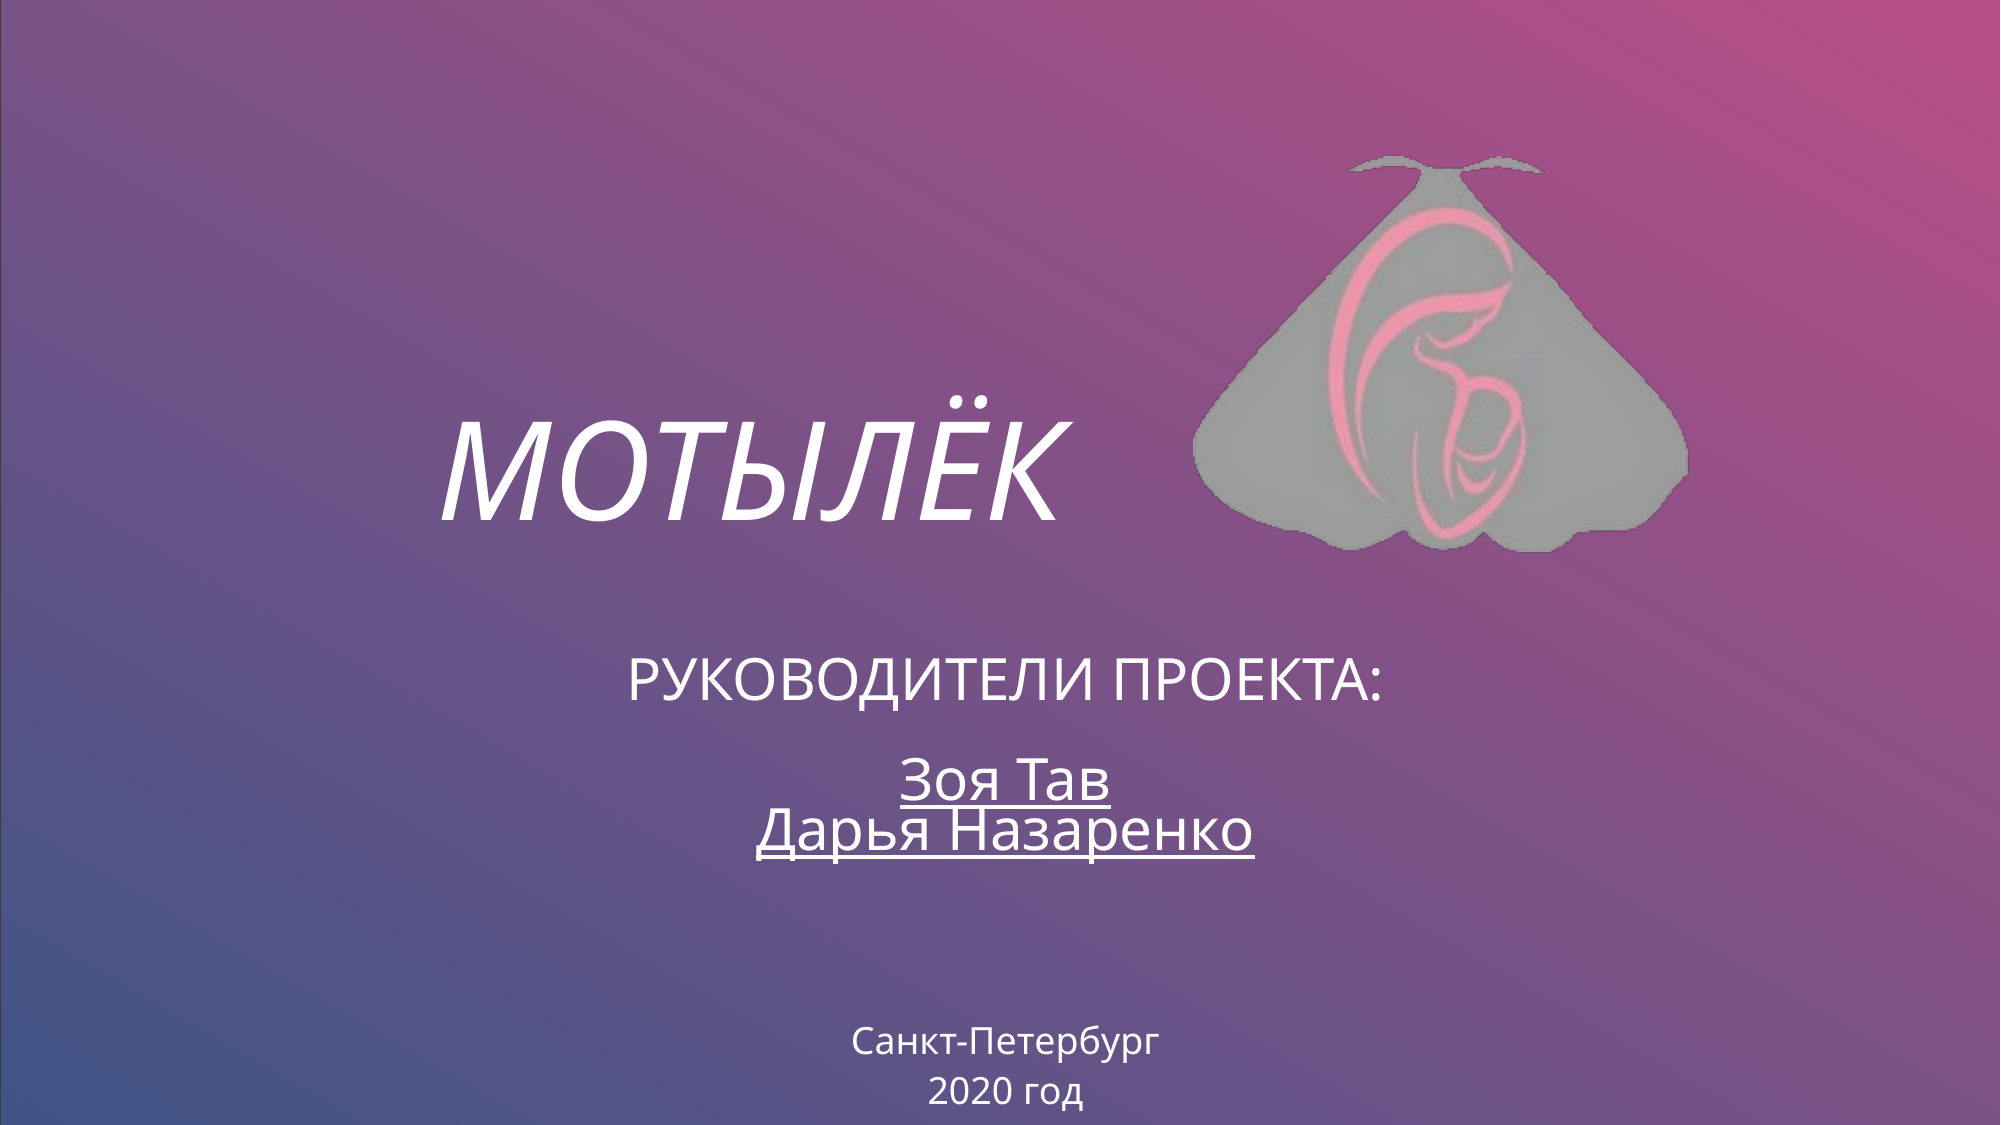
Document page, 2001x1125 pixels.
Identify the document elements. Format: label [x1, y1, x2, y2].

text_box [0, 0, 2000, 1125]
picture [1085, 59, 1775, 694]
